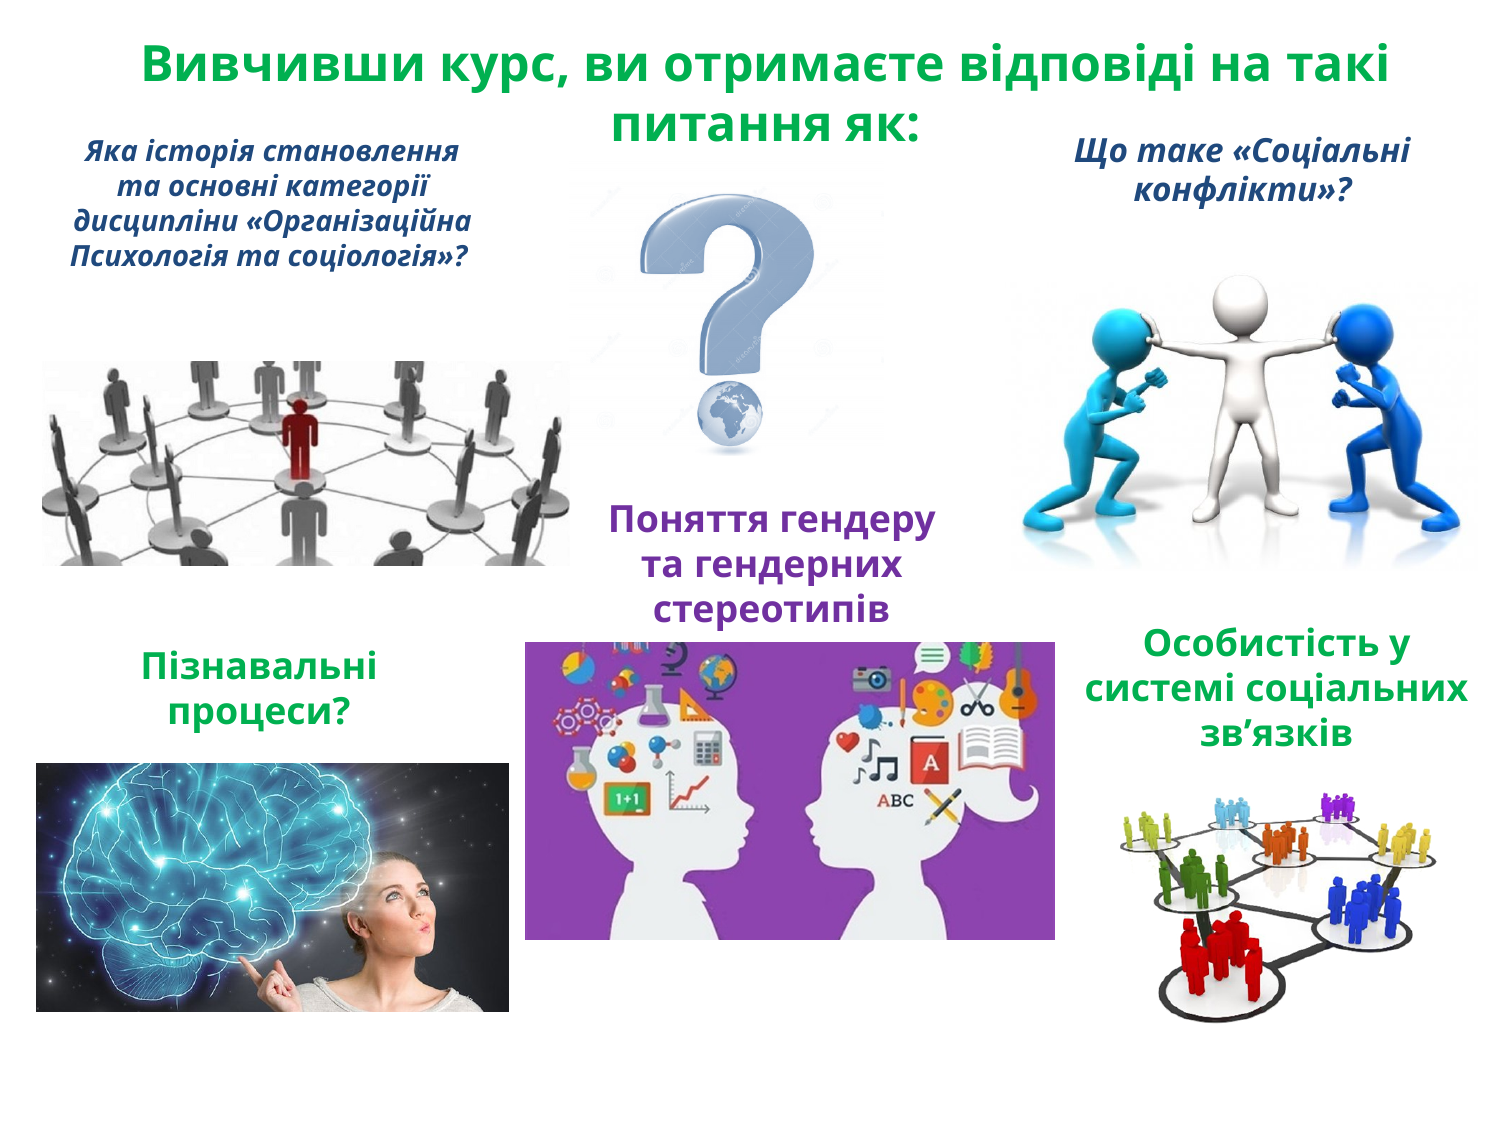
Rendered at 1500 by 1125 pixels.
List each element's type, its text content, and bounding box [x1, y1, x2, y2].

picture [41, 160, 884, 566]
text_box Пізнавальні процеси? [64, 634, 454, 740]
text_box Що таке «Соціальні конфлікти»? [1026, 121, 1459, 216]
text_box Поняття гендеру та гендерних стереотипів [569, 487, 975, 637]
picture [999, 270, 1479, 571]
text_box Особистість у системі соціальних зв’язків [1054, 611, 1500, 762]
picture [36, 762, 509, 1012]
text_box Вивчивши курс, ви отримаєте відповіді на такі питання як: [53, 23, 1479, 159]
picture [1063, 765, 1483, 1045]
picture [525, 642, 1055, 941]
text_box Яка історія становлення та основні категорії дисципліни «Організаційна Психологія та соціологія»? [48, 125, 497, 280]
